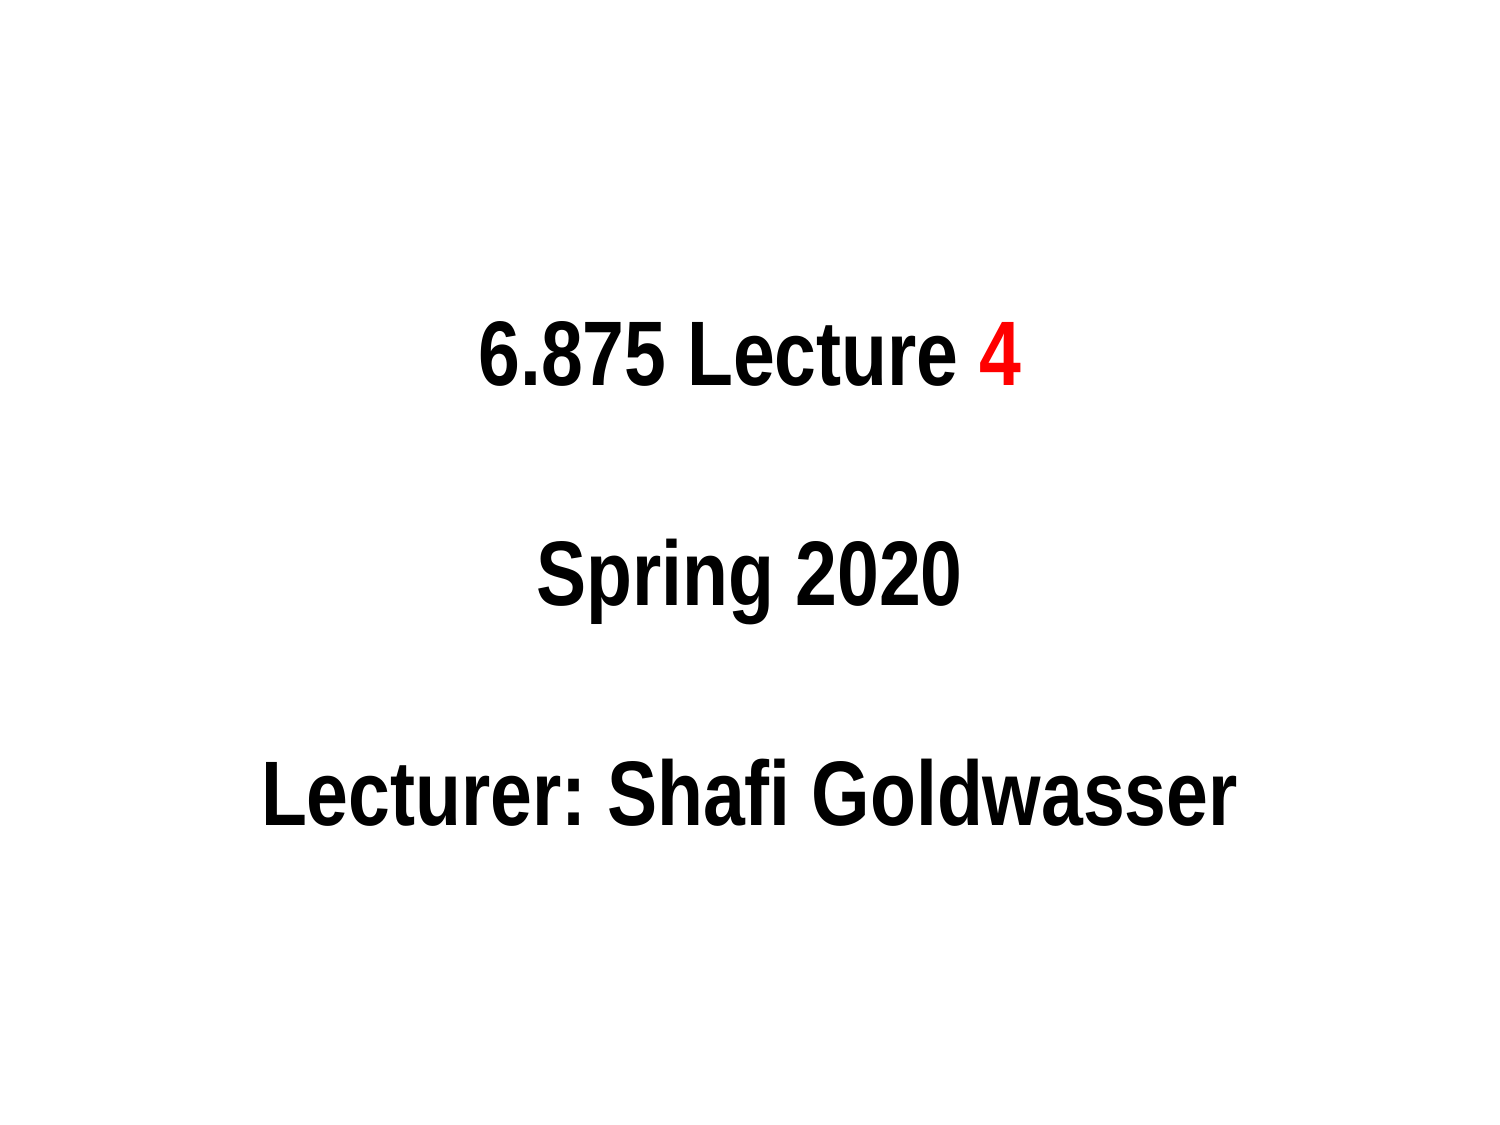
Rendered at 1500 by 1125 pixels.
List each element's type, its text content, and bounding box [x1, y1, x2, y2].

title 6.875 Lecture 4 Spring 2020 Lecturer: Shafi Goldwasser [112, 375, 1388, 763]
